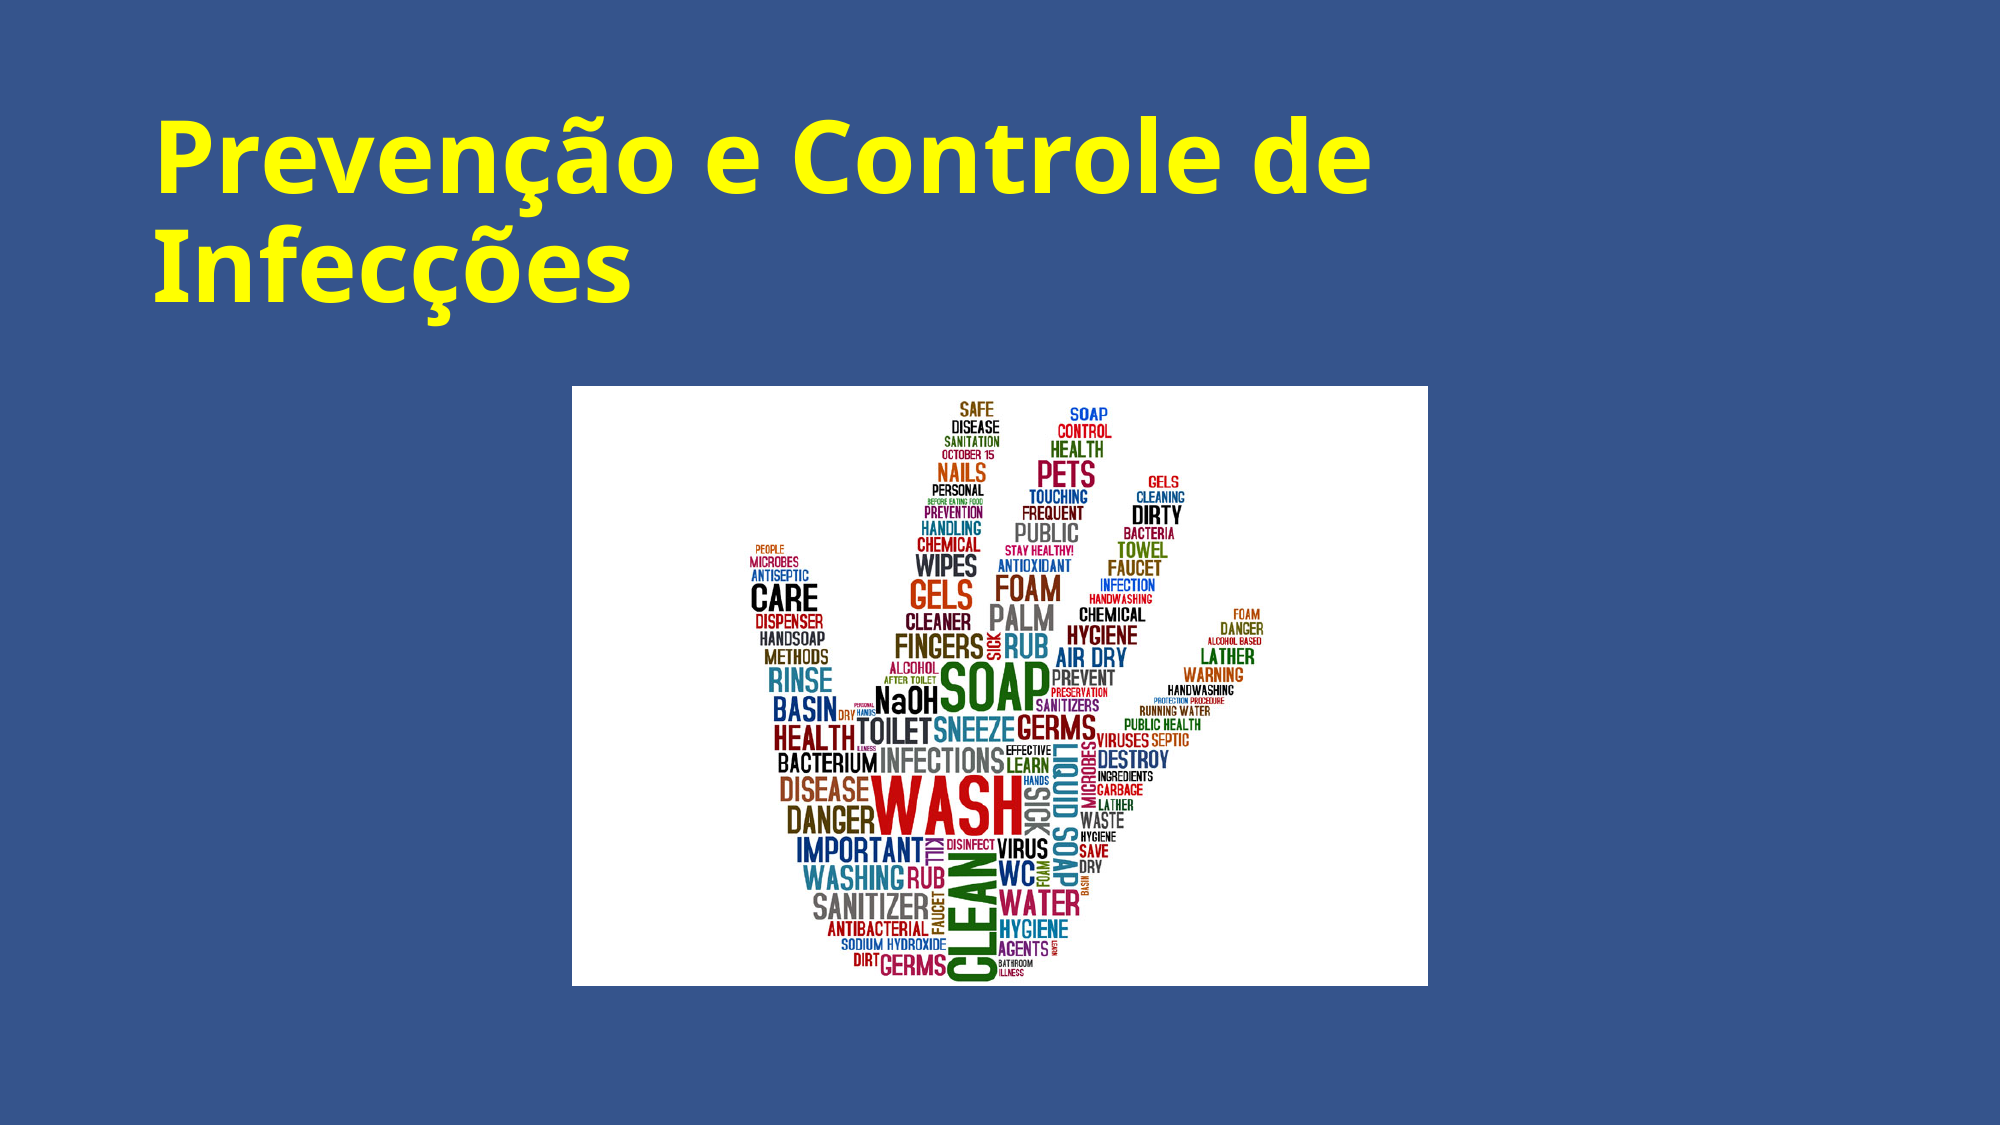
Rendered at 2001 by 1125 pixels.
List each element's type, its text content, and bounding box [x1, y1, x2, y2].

title Prevenção e Controle de Infecções [137, 94, 1863, 563]
picture [572, 386, 1428, 986]
